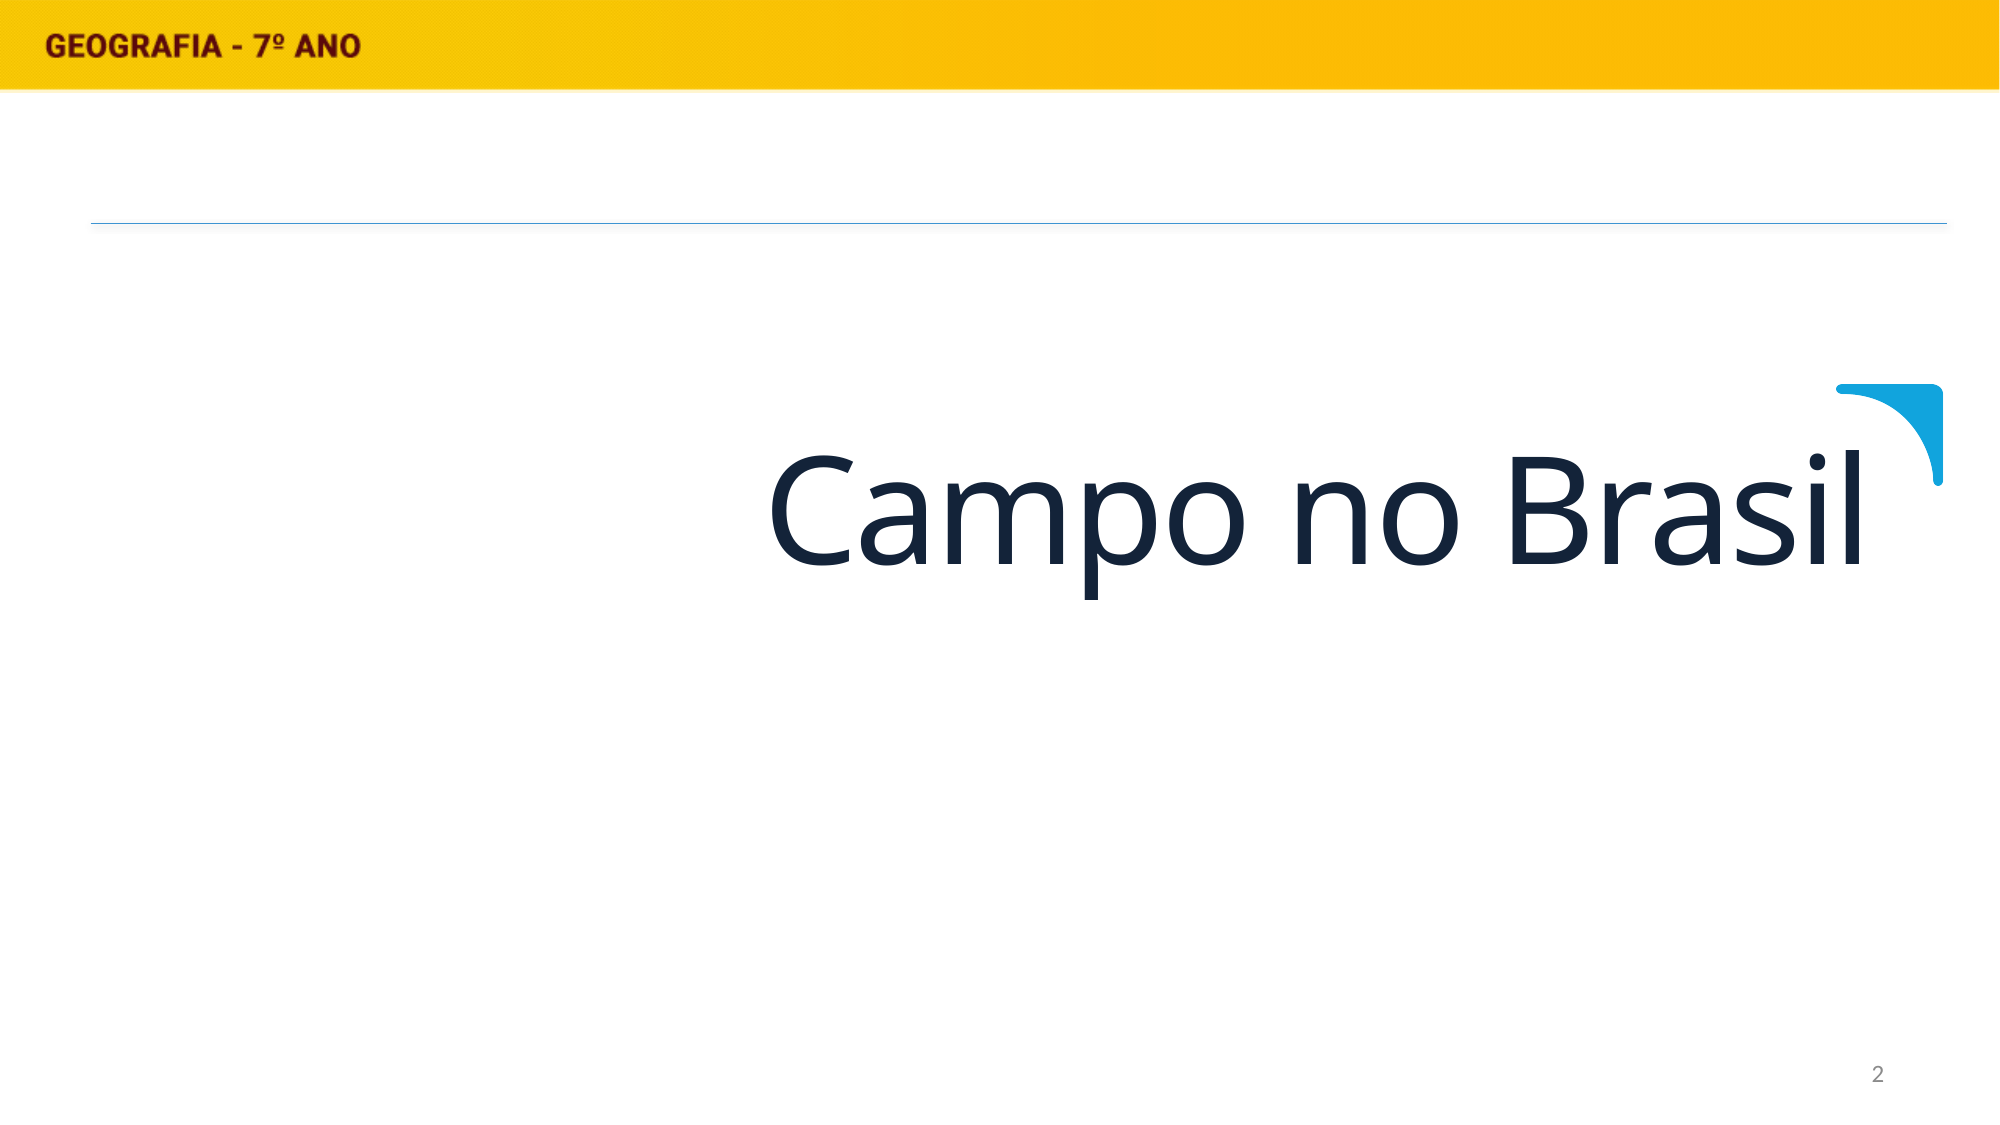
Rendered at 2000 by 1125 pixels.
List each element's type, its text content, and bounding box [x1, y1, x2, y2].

text_box Campo no Brasil [748, 442, 1888, 601]
slide_number 2 [1432, 1042, 1900, 1103]
picture [1829, 377, 1948, 498]
picture [0, 0, 2000, 93]
